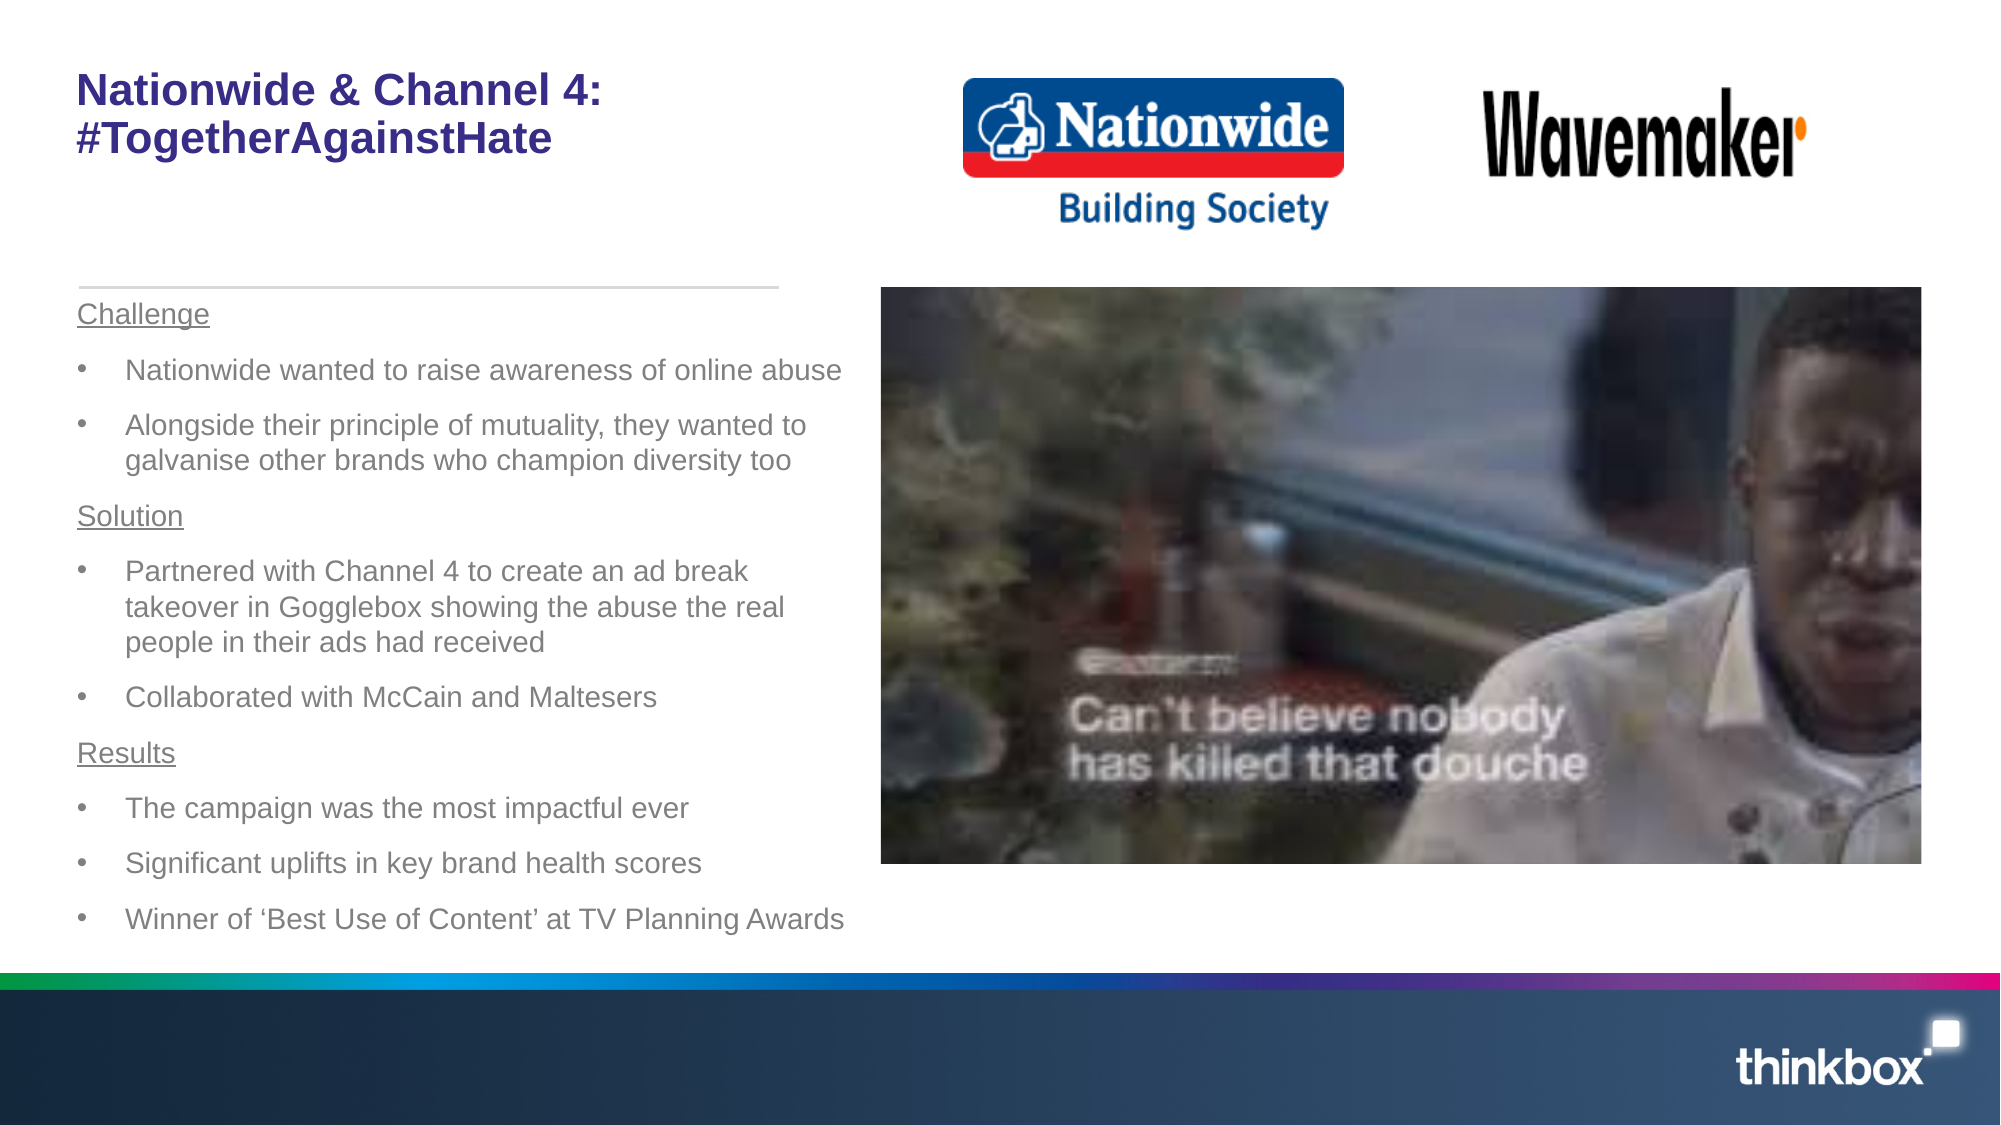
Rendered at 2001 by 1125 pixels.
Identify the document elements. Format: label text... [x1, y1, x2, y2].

picture [880, 287, 1922, 864]
picture [963, 78, 1344, 231]
picture [1470, 5, 1819, 267]
title Nationwide & Channel 4: #TogetherAgainstHate [60, 59, 955, 227]
list Challenge Nationwide wanted to raise awareness of online abuse Alongside their principle of mutuality, they wanted to galvanise other brands who champion diversity too Solution Partnered with Channel 4 to create an ad break takeover in Gogglebox showing the abuse the real people in their ads had received Collaborated with McCain and Maltesers Results The campaign was the most impactful ever Significant uplifts in key brand health scores Winner of ‘Best Use of Content’ at TV Planning Awards [61, 287, 869, 986]
picture [0, 973, 2000, 1125]
